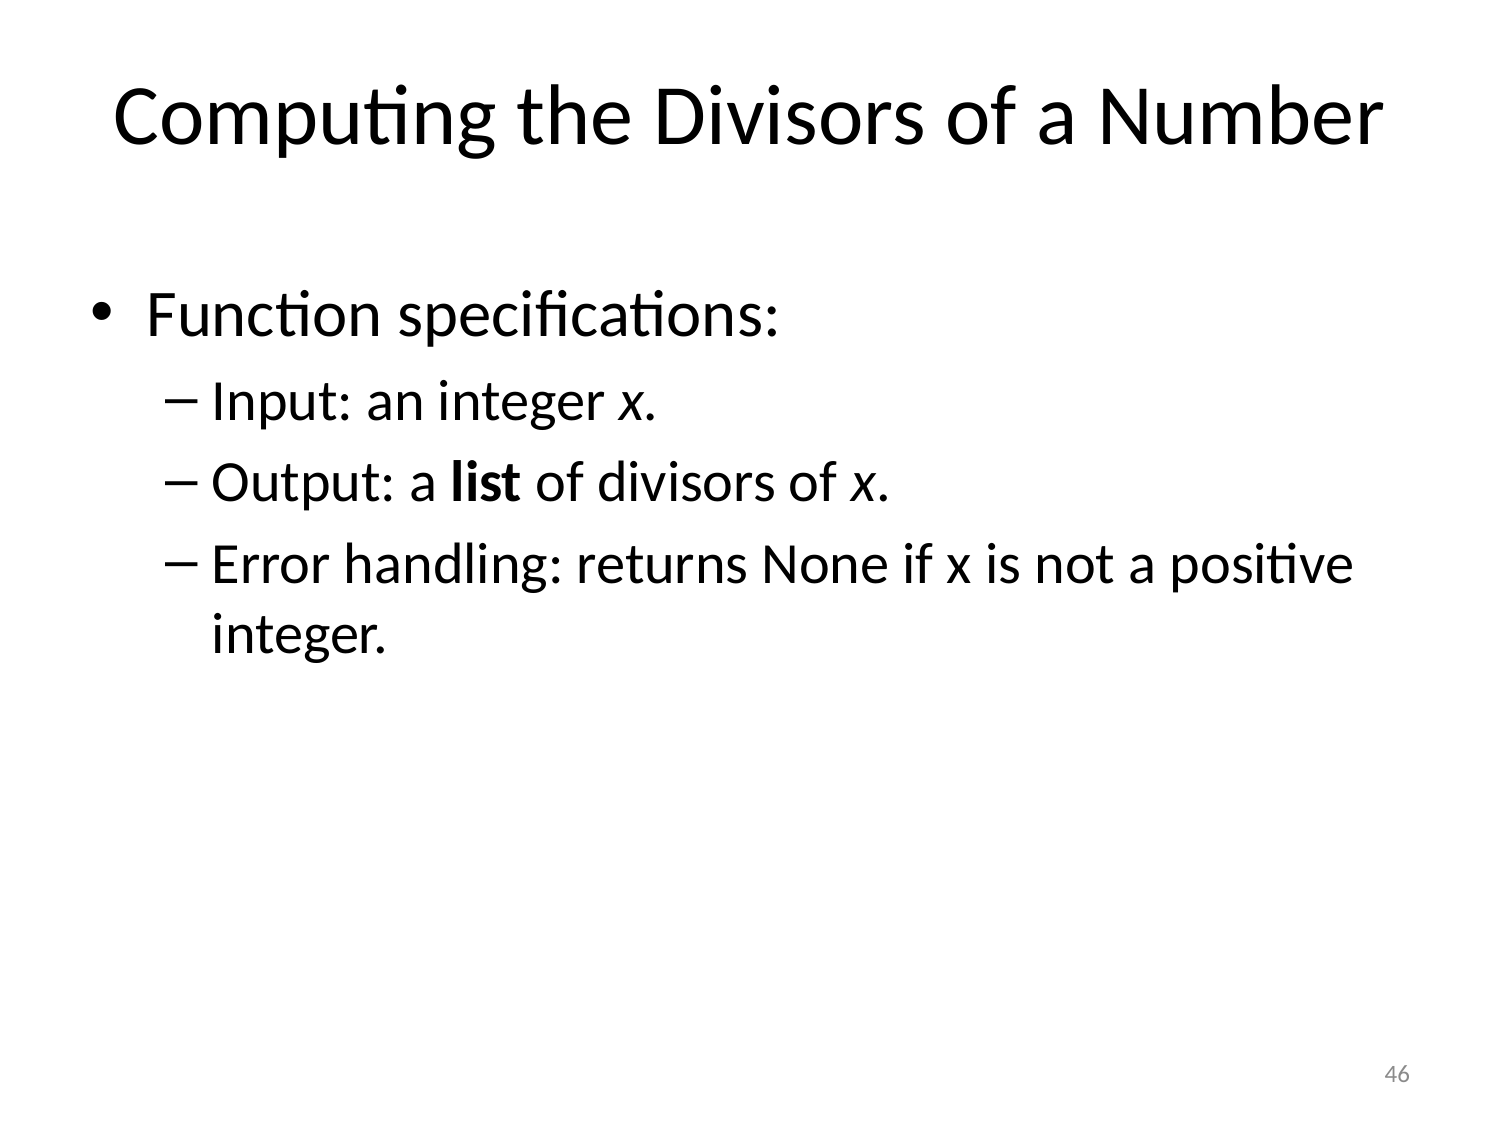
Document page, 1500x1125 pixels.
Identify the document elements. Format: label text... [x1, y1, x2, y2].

list Function specifications: Input: an integer x. Output: a list of divisors of x. Error handling: returns None if x is not a positive integer. [75, 262, 1425, 1005]
slide_number 46 [1074, 1042, 1425, 1103]
title Computing the Divisors of a Number [75, 45, 1425, 175]
